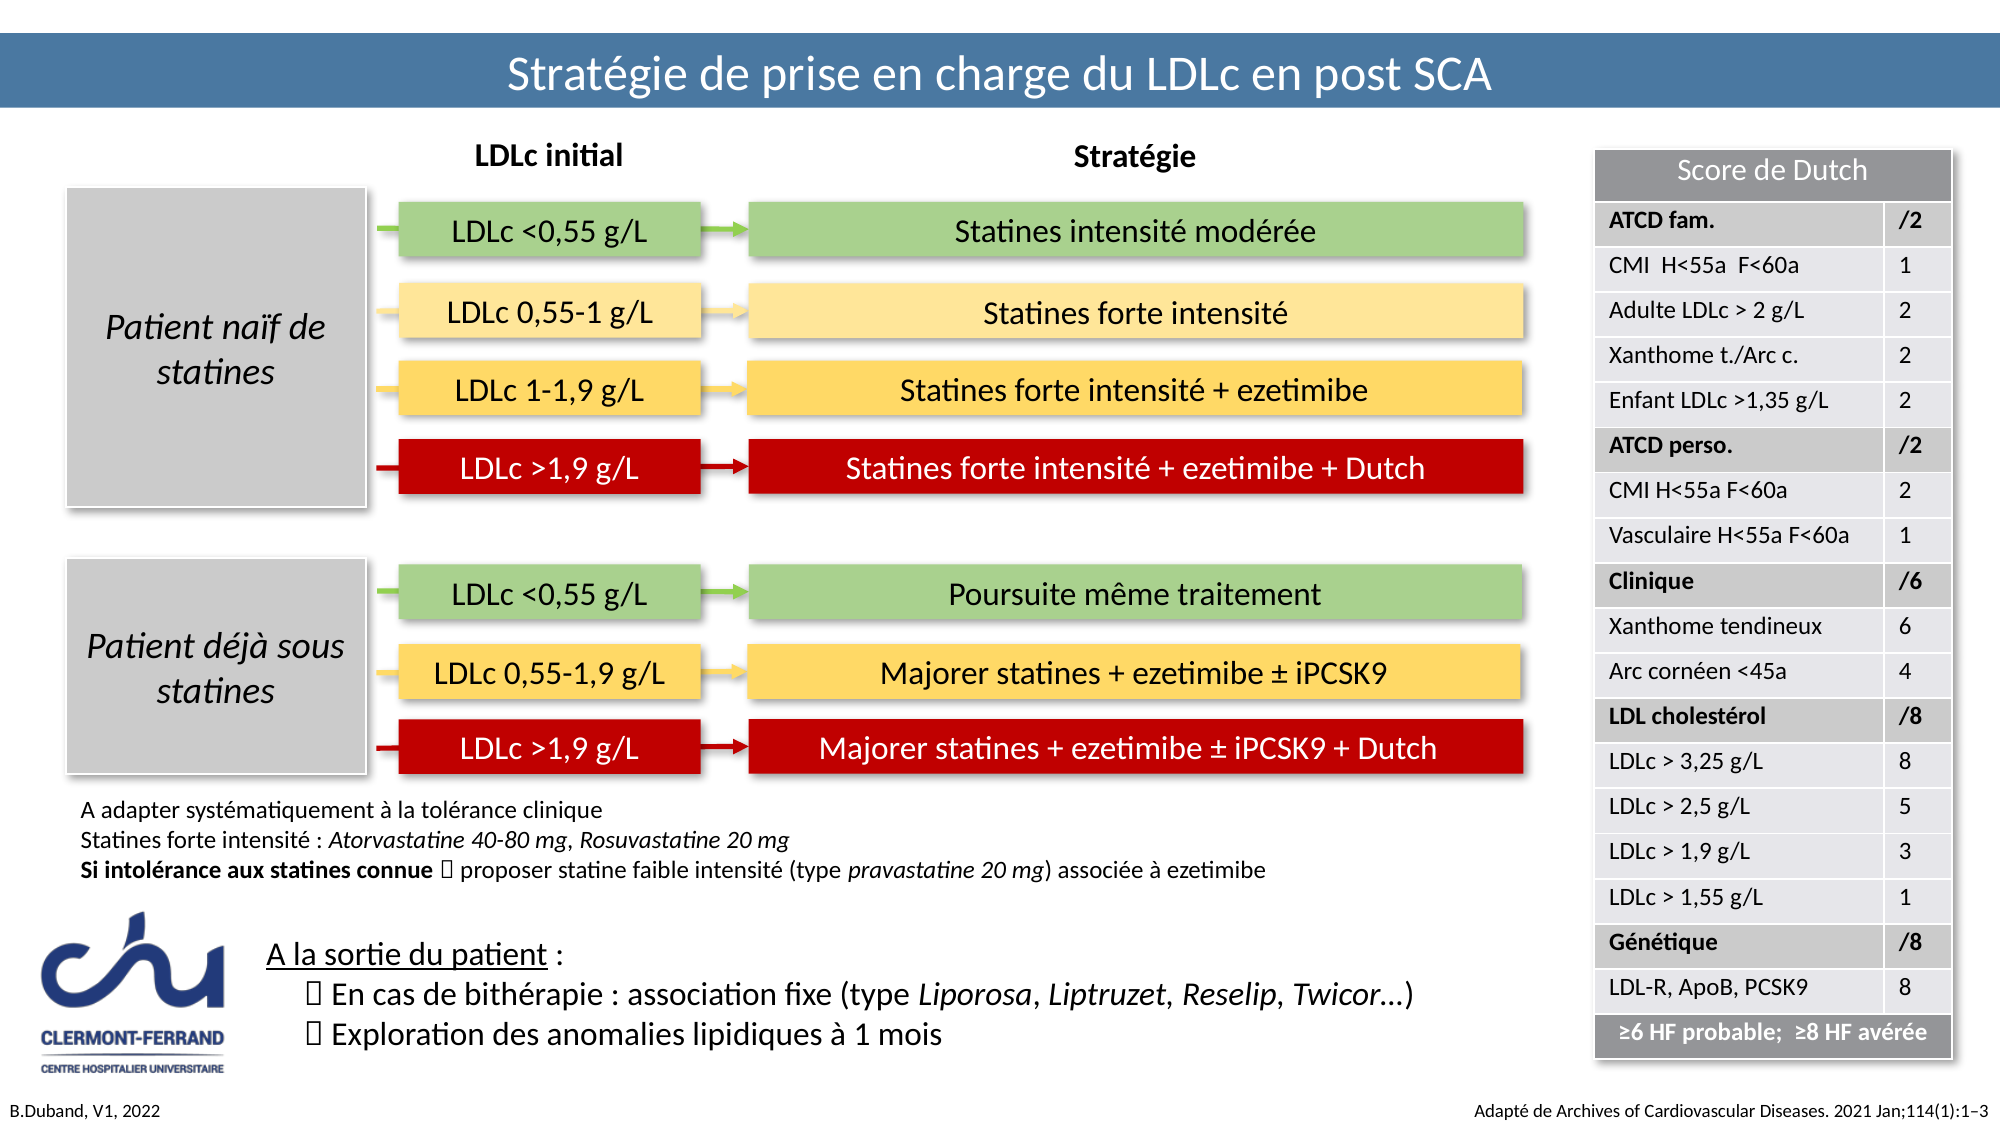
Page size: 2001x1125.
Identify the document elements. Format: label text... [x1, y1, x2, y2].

table_cell /2 [1885, 203, 1951, 246]
table_header Score de Dutch [1595, 150, 1951, 201]
text_box LDLc initial [432, 125, 667, 181]
text_box Majorer statines + ezetimibe ± iPCSK9 + Dutch [748, 719, 1524, 774]
text_box A la sortie du patient :  En cas de bithérapie : association fixe (type Liporosa, Liptruzet, Reselip, Twicor…)  Exploration des anomalies lipidiques à 1 mois [265, 925, 1494, 1060]
table_cell CMI H<55a F<60a [1595, 473, 1883, 517]
text_box LDLc <0,55 g/L [398, 201, 701, 228]
table_cell LDLc > 2,5 g/L [1595, 789, 1883, 833]
table_cell 8 [1885, 744, 1951, 787]
text_box Stratégie [996, 126, 1274, 182]
table_cell Enfant LDLc >1,35 g/L [1595, 383, 1883, 427]
text_box LDLc <0,55 g/L [398, 230, 701, 257]
table_cell /2 [1885, 428, 1951, 472]
table_cell LDLc > 1,55 g/L [1595, 880, 1883, 923]
table_cell 6 [1885, 609, 1951, 652]
table_cell /6 [1885, 564, 1951, 607]
text_box LDLc 0,55-1 g/L [399, 312, 702, 338]
text_box LDLc <0,55 g/L [398, 564, 701, 590]
table_cell /8 [1885, 699, 1951, 742]
table_cell LDLc > 1,9 g/L [1595, 834, 1883, 878]
table_cell CMI H<55a F<60a [1595, 248, 1883, 291]
table_cell 1 [1885, 519, 1951, 562]
table_cell ≥6 HF probable; ≥8 HF avérée [1595, 1015, 1951, 1058]
table_cell LDL-R, ApoB, PCSK9 [1595, 970, 1883, 1013]
table_cell 2 [1885, 293, 1951, 336]
text_box Poursuite même traitement [748, 564, 1522, 620]
text_box LDLc 1-1,9 g/L [398, 360, 701, 389]
table_cell 2 [1885, 338, 1951, 381]
table_cell 2 [1885, 473, 1951, 517]
table_cell Xanthome t./Arc c. [1595, 338, 1883, 381]
text_box A adapter systématiquement à la tolérance clinique Statines forte intensité : Atorvastatine 40-80 mg, Rosuvastatine 20 mg Si intolérance aux statines connue  proposer statine faible intensité (type pravastatine 20 mg) associée à ezetimibe [65, 785, 1521, 891]
table_cell 1 [1885, 880, 1951, 923]
text_box Stratégie de prise en charge du LDLc en post SCA [0, 33, 2000, 108]
table_cell 8 [1885, 970, 1951, 1013]
text_box Adapté de Archives of Cardiovascular Diseases. 2021 Jan;114(1):1–3 [1373, 1091, 2000, 1125]
table_cell ATCD perso. [1595, 428, 1883, 472]
text_box B.Duband, V1, 2022 [0, 1091, 625, 1125]
text_box Statines forte intensité + ezetimibe + Dutch [748, 439, 1524, 494]
table_cell Arc cornéen <45a [1595, 654, 1883, 697]
text_box Majorer statines + ezetimibe ± iPCSK9 [747, 644, 1521, 699]
text_box Statines forte intensité + ezetimibe [747, 360, 1522, 416]
table_cell 4 [1885, 654, 1951, 697]
text_box Statines intensité modérée [748, 201, 1524, 257]
text_box LDLc 0,55-1,9 g/L [398, 673, 701, 699]
table_cell Adulte LDLc > 2 g/L [1595, 293, 1883, 336]
table_cell Génétique [1595, 925, 1883, 968]
text_box LDLc <0,55 g/L [398, 592, 701, 620]
table_cell ATCD fam. [1595, 203, 1883, 246]
table_cell 1 [1885, 248, 1951, 291]
table_cell 2 [1885, 383, 1951, 427]
table_cell Clinique [1595, 564, 1883, 607]
text_box LDLc >1,9 g/L [398, 749, 701, 774]
text_box LDLc 0,55-1 g/L [399, 282, 702, 308]
text_box LDLc >1,9 g/L [398, 439, 701, 466]
picture [0, 870, 265, 1115]
text_box LDLc >1,9 g/L [398, 719, 701, 746]
table_cell 3 [1885, 834, 1951, 878]
text_box LDLc 1-1,9 g/L [398, 390, 701, 416]
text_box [376, 308, 749, 312]
table_cell Xanthome tendineux [1595, 609, 1883, 652]
text_box LDLc >1,9 g/L [398, 468, 701, 494]
text_box LDLc 0,55-1,9 g/L [398, 644, 701, 671]
table_cell 5 [1885, 789, 1951, 833]
table_cell LDLc > 3,25 g/L [1595, 744, 1883, 787]
text_box Statines forte intensité [748, 283, 1524, 339]
text_box Patient déjà sous statines [65, 557, 367, 775]
table_cell LDL cholestérol [1595, 699, 1883, 742]
table_cell /8 [1885, 925, 1951, 968]
text_box Patient naïf de statines [65, 186, 367, 508]
table_cell Vasculaire H<55a F<60a [1595, 519, 1883, 562]
